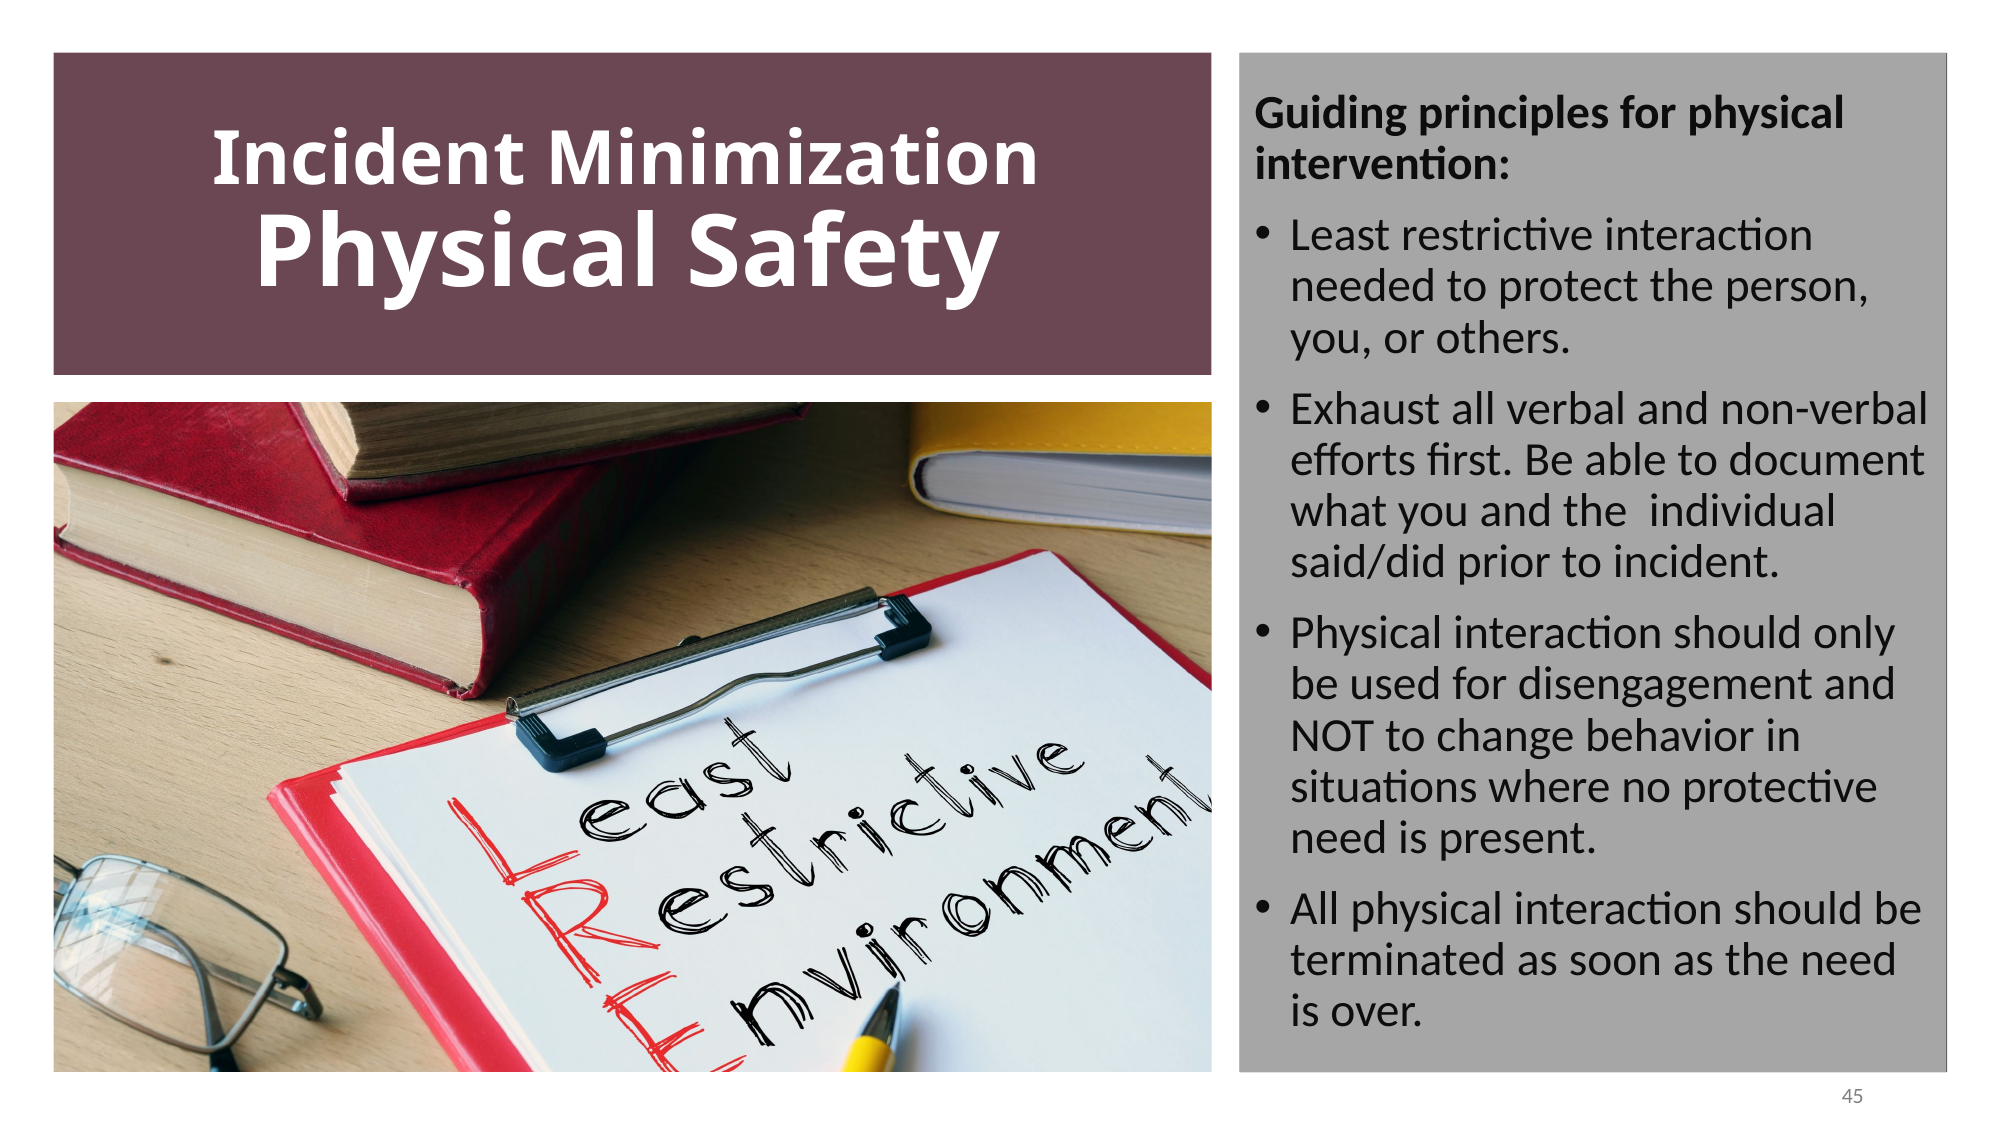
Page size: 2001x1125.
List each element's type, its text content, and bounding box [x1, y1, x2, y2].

picture [53, 402, 1212, 1072]
slide_number 45 [1719, 1072, 1879, 1117]
title Incident Minimization Physical Safety [85, 80, 1168, 348]
text_box [53, 52, 1212, 376]
list Guiding principles for physical intervention: Least restrictive interaction needed to protect the person, you, or others. Exhaust all verbal and non-verbal efforts first. Be able to document what you and the individual said/did prior to incident. Physical interaction should only be used for disengagement and NOT to change behavior in situations where no protective need is present. All physical interaction should be terminated as soon as the need is over. [1239, 52, 1947, 1073]
